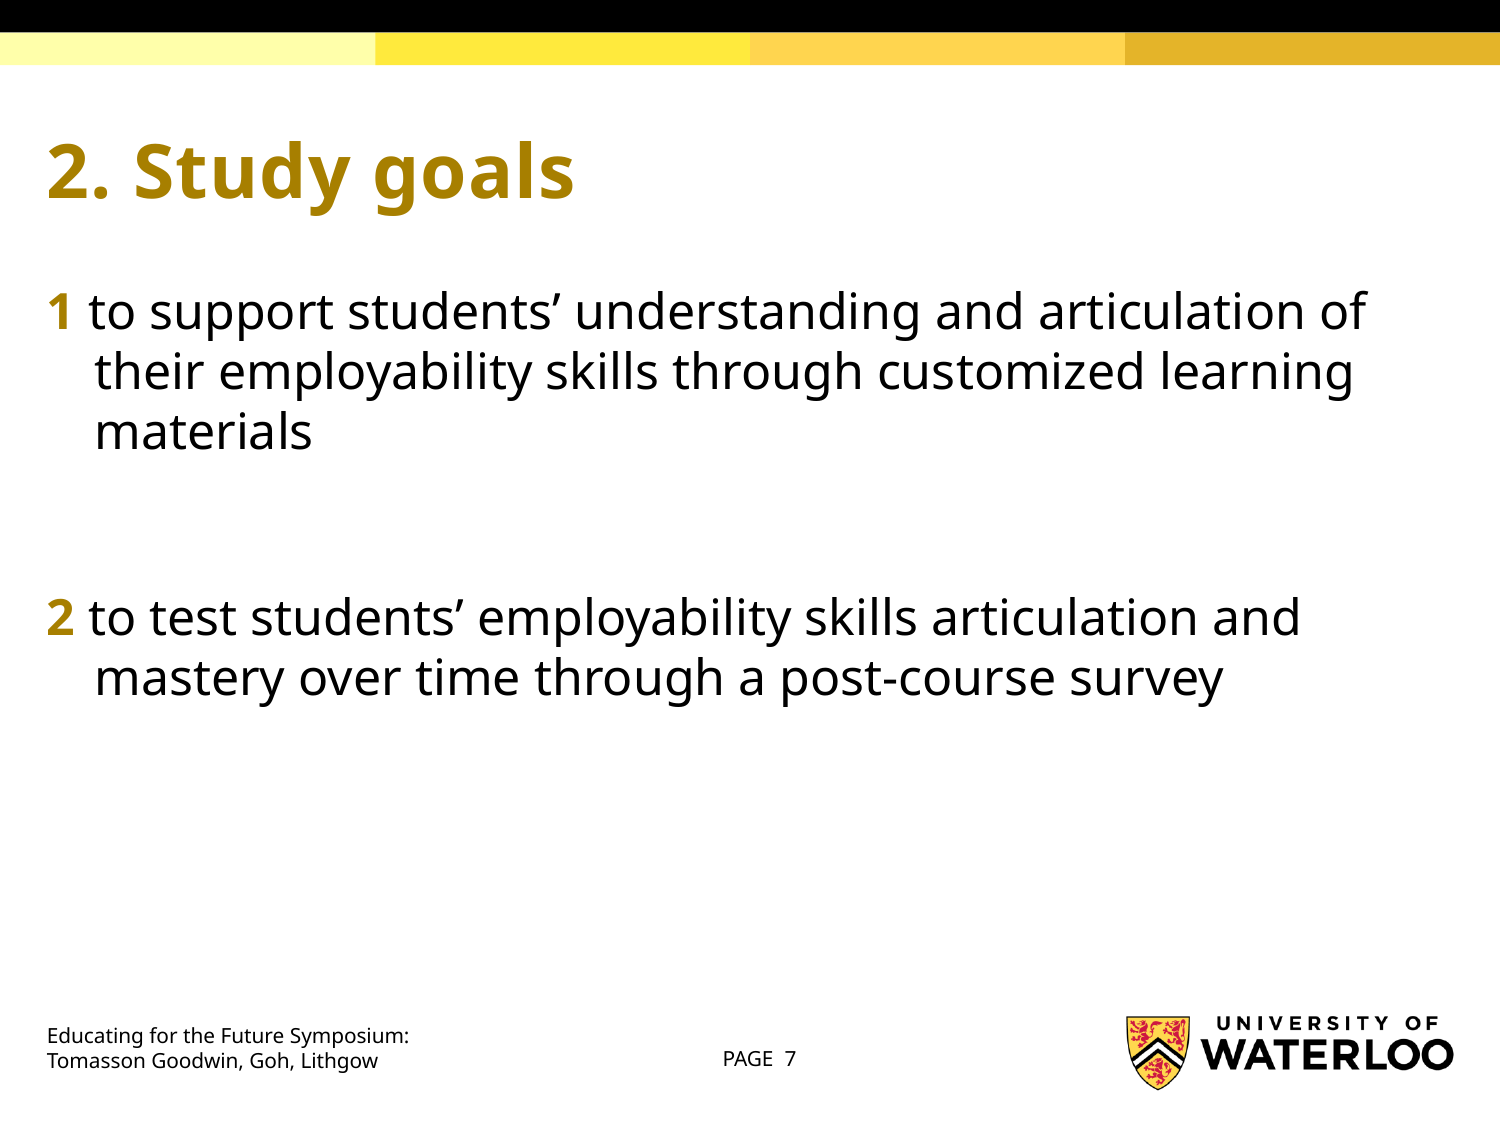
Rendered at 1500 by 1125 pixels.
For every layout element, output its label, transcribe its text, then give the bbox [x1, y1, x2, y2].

footer Educating for the Future Symposium: Tomasson Goodwin, Goh, Lithgow [31, 1039, 675, 1081]
picture [1120, 1008, 1459, 1095]
slide_number PAGE 7 [687, 1039, 832, 1081]
title 2. Study goals [31, 71, 1456, 271]
list 1 to support students’ understanding and articulation of their employability skills through customized learning materials 2 to test students’ employability skills articulation and mastery over time through a post-course survey [31, 271, 1456, 986]
